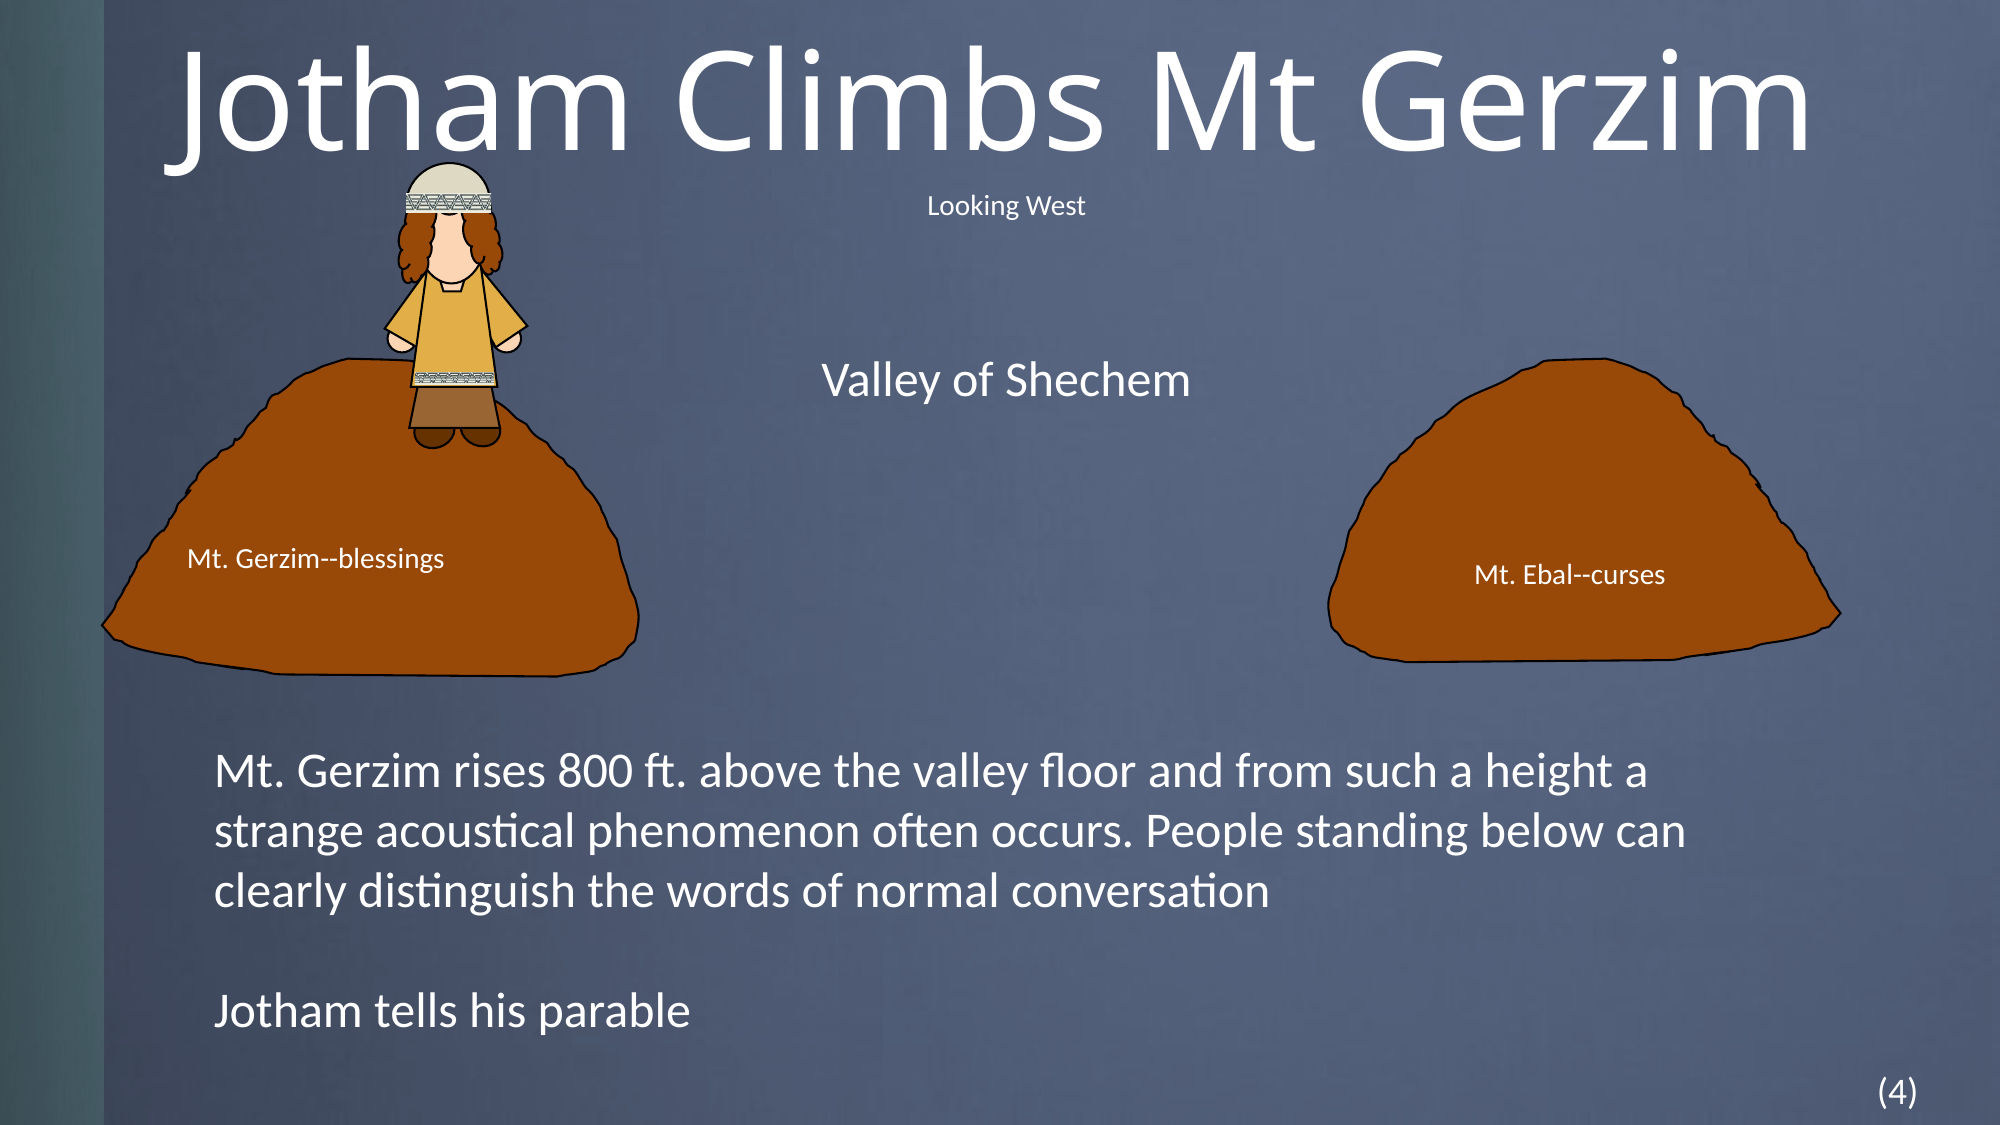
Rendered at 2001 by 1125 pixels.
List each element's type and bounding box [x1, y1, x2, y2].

text_box [101, 358, 808, 677]
text_box [1328, 358, 1841, 663]
text_box [387, 163, 522, 448]
picture [0, 0, 2000, 1125]
